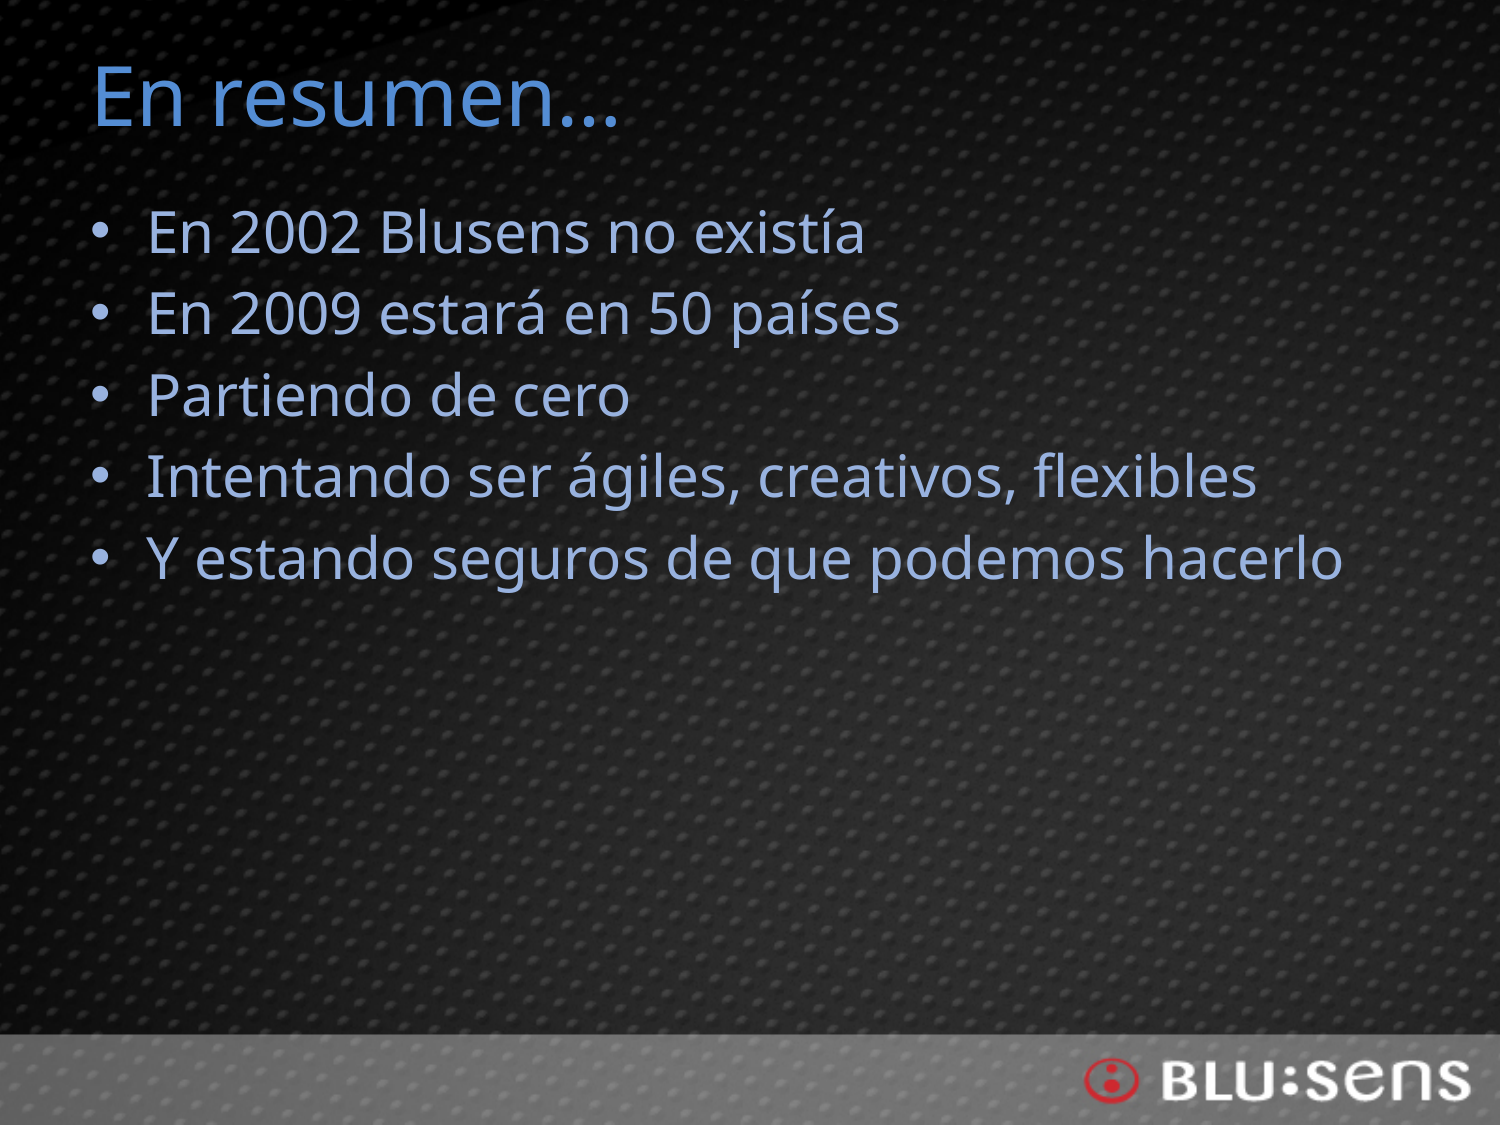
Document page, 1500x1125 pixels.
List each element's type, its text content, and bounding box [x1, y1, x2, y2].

picture [0, 0, 1500, 1125]
title En resumen… [75, 45, 1425, 141]
list En 2002 Blusens no existía En 2009 estará en 50 países Partiendo de cero Intentando ser ágiles, creativos, flexibles Y estando seguros de que podemos hacerlo [75, 187, 1425, 1005]
